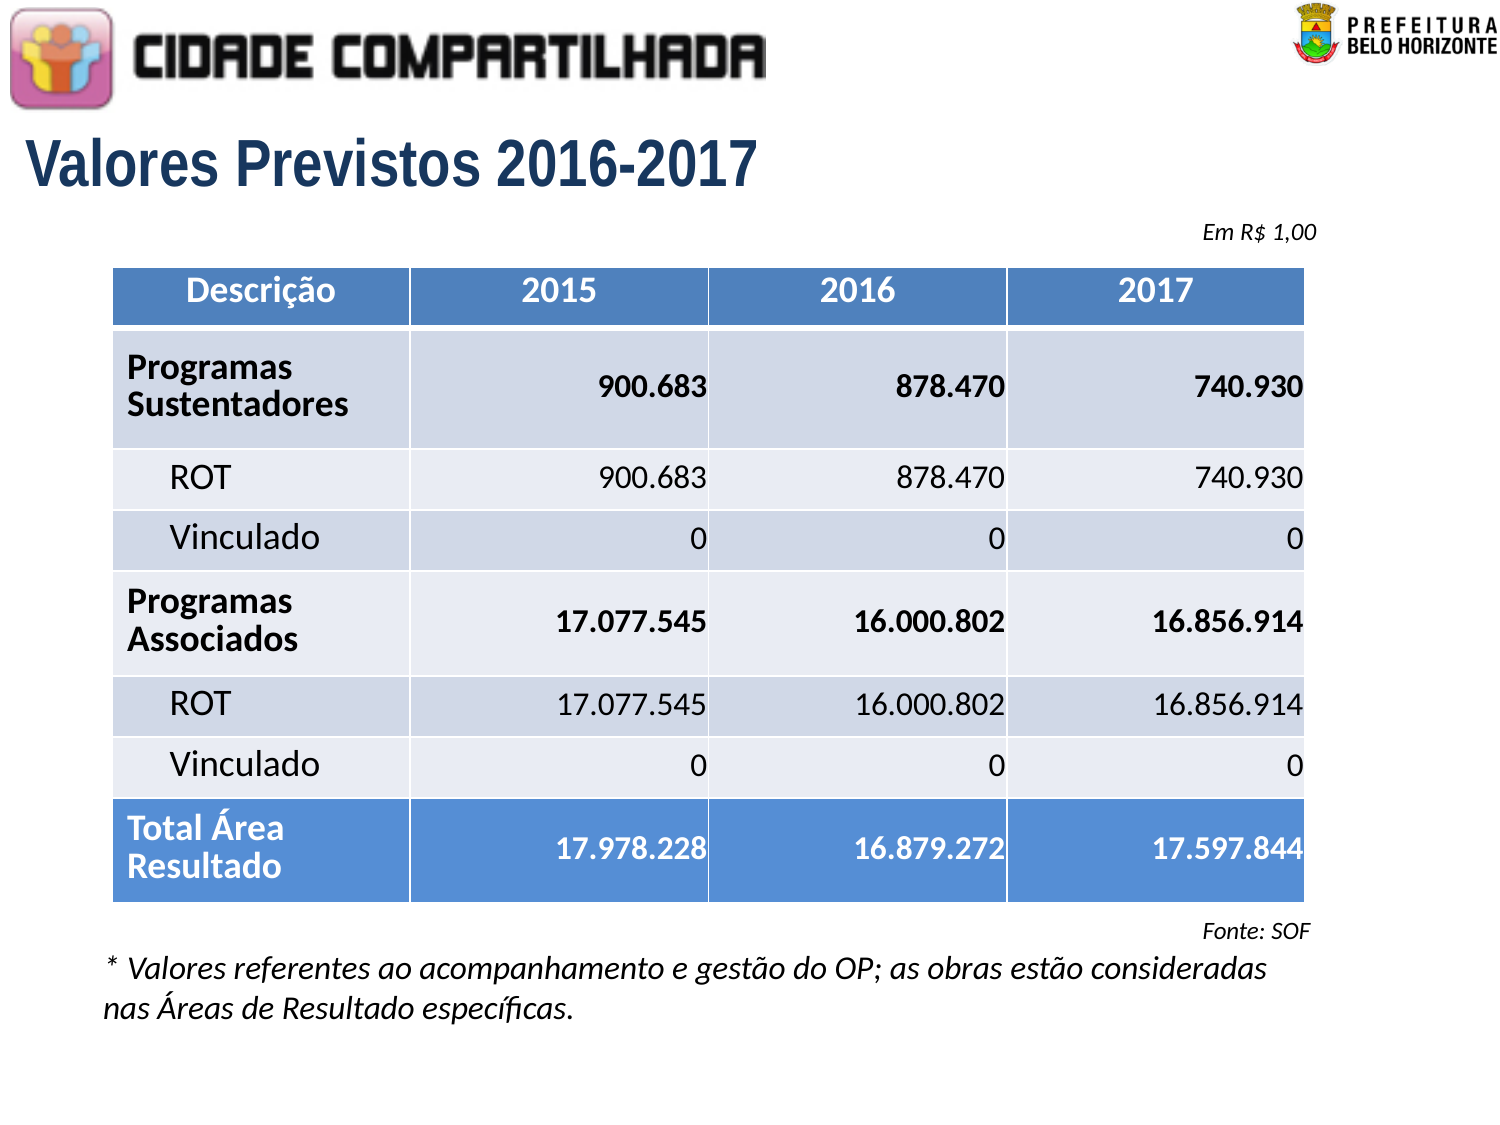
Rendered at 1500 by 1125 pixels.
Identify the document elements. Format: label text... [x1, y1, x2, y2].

table_cell 0 [709, 738, 1006, 797]
table_cell 16.000.802 [709, 677, 1006, 736]
table_cell 900.683 [411, 450, 708, 509]
text_box Valores Previstos 2016-2017 [10, 112, 791, 268]
table_cell 900.683 [411, 331, 708, 448]
text_box * Valores referentes ao acompanhamento e gestão do OP; as obras estão consideradas nas Áreas de Resultado específicas. [88, 939, 1317, 1034]
table_cell 16.879.272 [709, 799, 1006, 902]
table_cell 17.978.228 [411, 799, 708, 902]
table_cell 0 [411, 511, 708, 570]
table_cell 0 [1008, 738, 1304, 797]
table_cell ROT [113, 677, 409, 736]
picture [1290, 0, 1497, 67]
table_cell Total Área Resultado [113, 799, 409, 902]
table_cell 17.597.844 [1008, 799, 1304, 902]
text_box Fonte: SOF [1187, 906, 1326, 952]
table_cell 17.077.545 [411, 572, 708, 675]
table_cell Programas Sustentadores [113, 331, 409, 448]
table_cell ROT [113, 450, 409, 509]
table_cell 0 [709, 511, 1006, 570]
table_header 2015 [411, 268, 708, 325]
table_header 2016 [709, 268, 1006, 325]
table_cell Vinculado [113, 511, 409, 570]
table_cell Programas Associados [113, 572, 409, 675]
table_cell 740.930 [1008, 331, 1304, 448]
table_header 2017 [1008, 268, 1304, 325]
table_cell Vinculado [113, 738, 409, 797]
table_cell 16.000.802 [709, 572, 1006, 675]
table_cell 878.470 [709, 450, 1006, 509]
picture [9, 6, 767, 113]
table_cell 0 [411, 738, 708, 797]
table_cell 0 [1008, 511, 1304, 570]
text_box Em R$ 1,00 [1187, 208, 1332, 253]
table_cell 16.856.914 [1008, 677, 1304, 736]
table_cell 17.077.545 [411, 677, 708, 736]
table_header Descrição [113, 268, 409, 325]
table_cell 740.930 [1008, 450, 1304, 509]
table_cell 16.856.914 [1008, 572, 1304, 675]
table_cell 878.470 [709, 331, 1006, 448]
